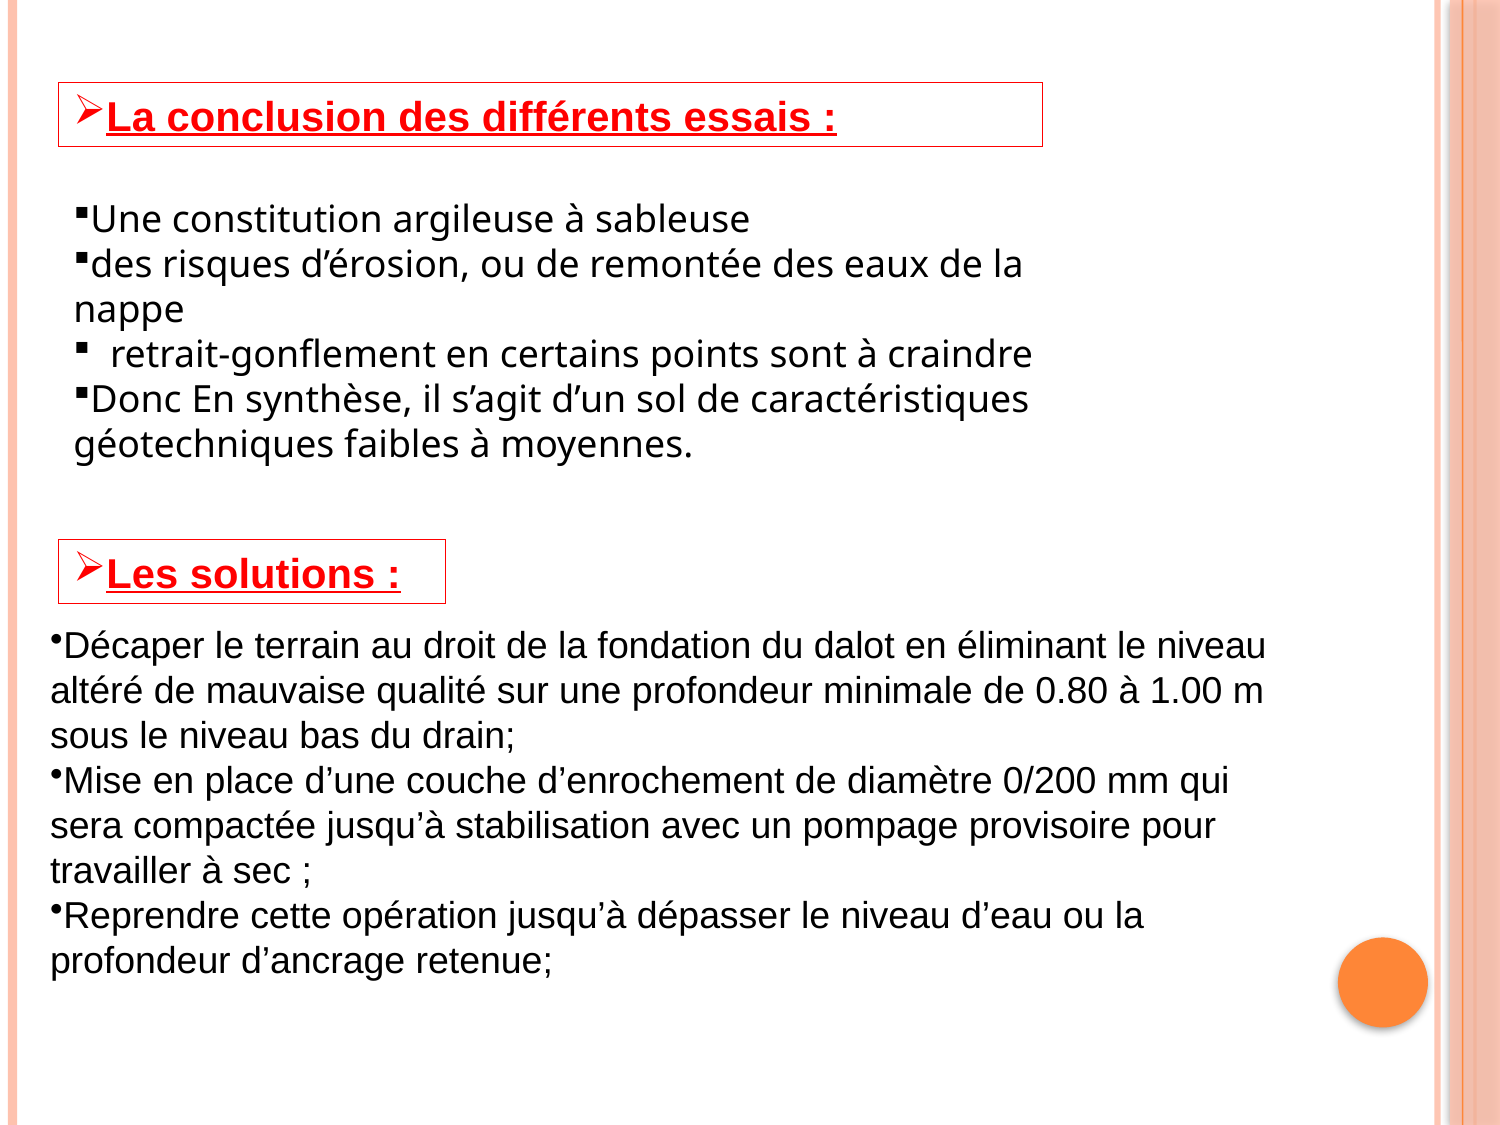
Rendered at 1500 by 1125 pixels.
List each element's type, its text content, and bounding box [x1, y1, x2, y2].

text_box Une constitution argileuse à sableuse des risques d’érosion, ou de remontée des eaux de la nappe retrait-gonflement en certains points sont à craindre Donc En synthèse, il s’agit d’un sol de caractéristiques géotechniques faibles à moyennes. [58, 187, 1078, 473]
text_box Décaper le terrain au droit de la fondation du dalot en éliminant le niveau altéré de mauvaise qualité sur une profondeur minimale de 0.80 à 1.00 m sous le niveau bas du drain; Mise en place d’une couche d’enrochement de diamètre 0/200 mm qui sera compactée jusqu’à stabilisation avec un pompage provisoire pour travailler à sec ; Reprendre cette opération jusqu’à dépasser le niveau d’eau ou la profondeur d’ancrage retenue; [35, 576, 1313, 1027]
text_box Les solutions : [58, 539, 446, 576]
text_box La conclusion des différents essais : [58, 82, 1043, 147]
